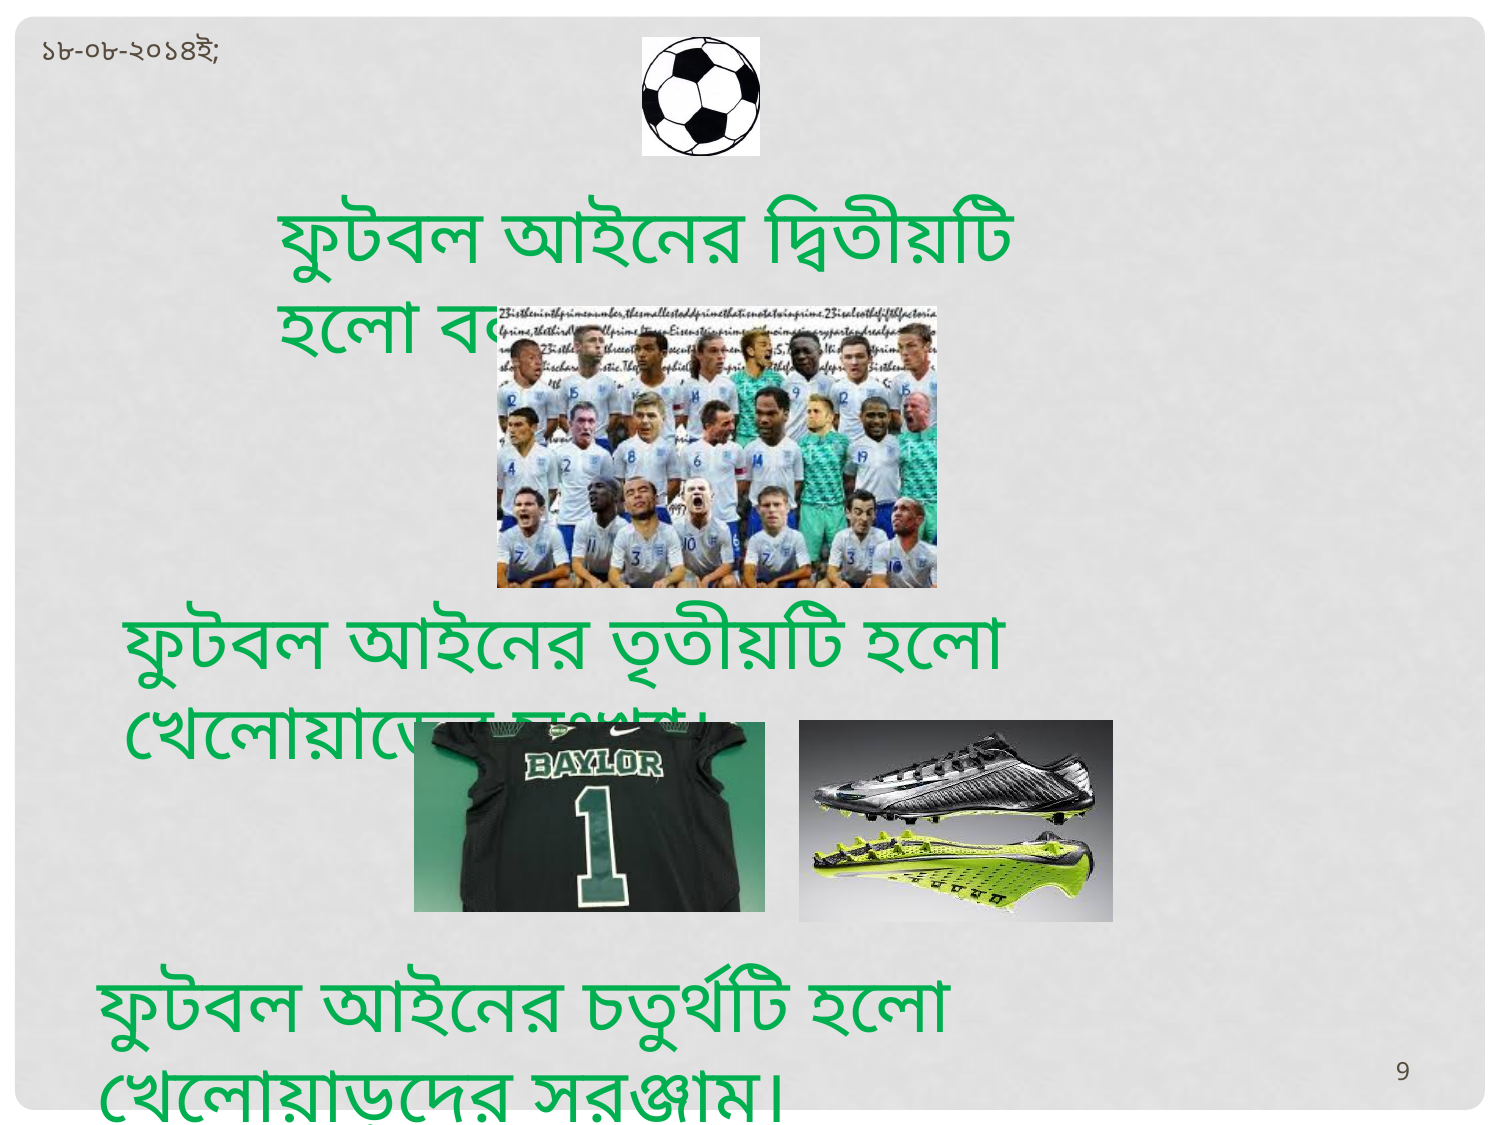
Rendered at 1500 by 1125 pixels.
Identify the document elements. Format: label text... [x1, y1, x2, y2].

picture [497, 305, 937, 588]
picture [414, 722, 766, 912]
text_box ফুটবল আইনের তৃতীয়টি হলো খেলোয়াড়ের সংখ্যা। [109, 587, 1358, 783]
picture [799, 720, 1113, 923]
picture [642, 37, 760, 156]
text_box ফুটবল আইনের দ্বিতীয়টি হলো বল। [264, 180, 1177, 376]
text_box ফুটবল আইনের চতুর্থটি হলো খেলোয়াড়দের সরঞ্জাম। [82, 949, 1358, 1125]
slide_number 9 [1358, 1042, 1425, 1103]
slide_number ১৮-০৮-২০১৪ই; [24, 24, 547, 73]
